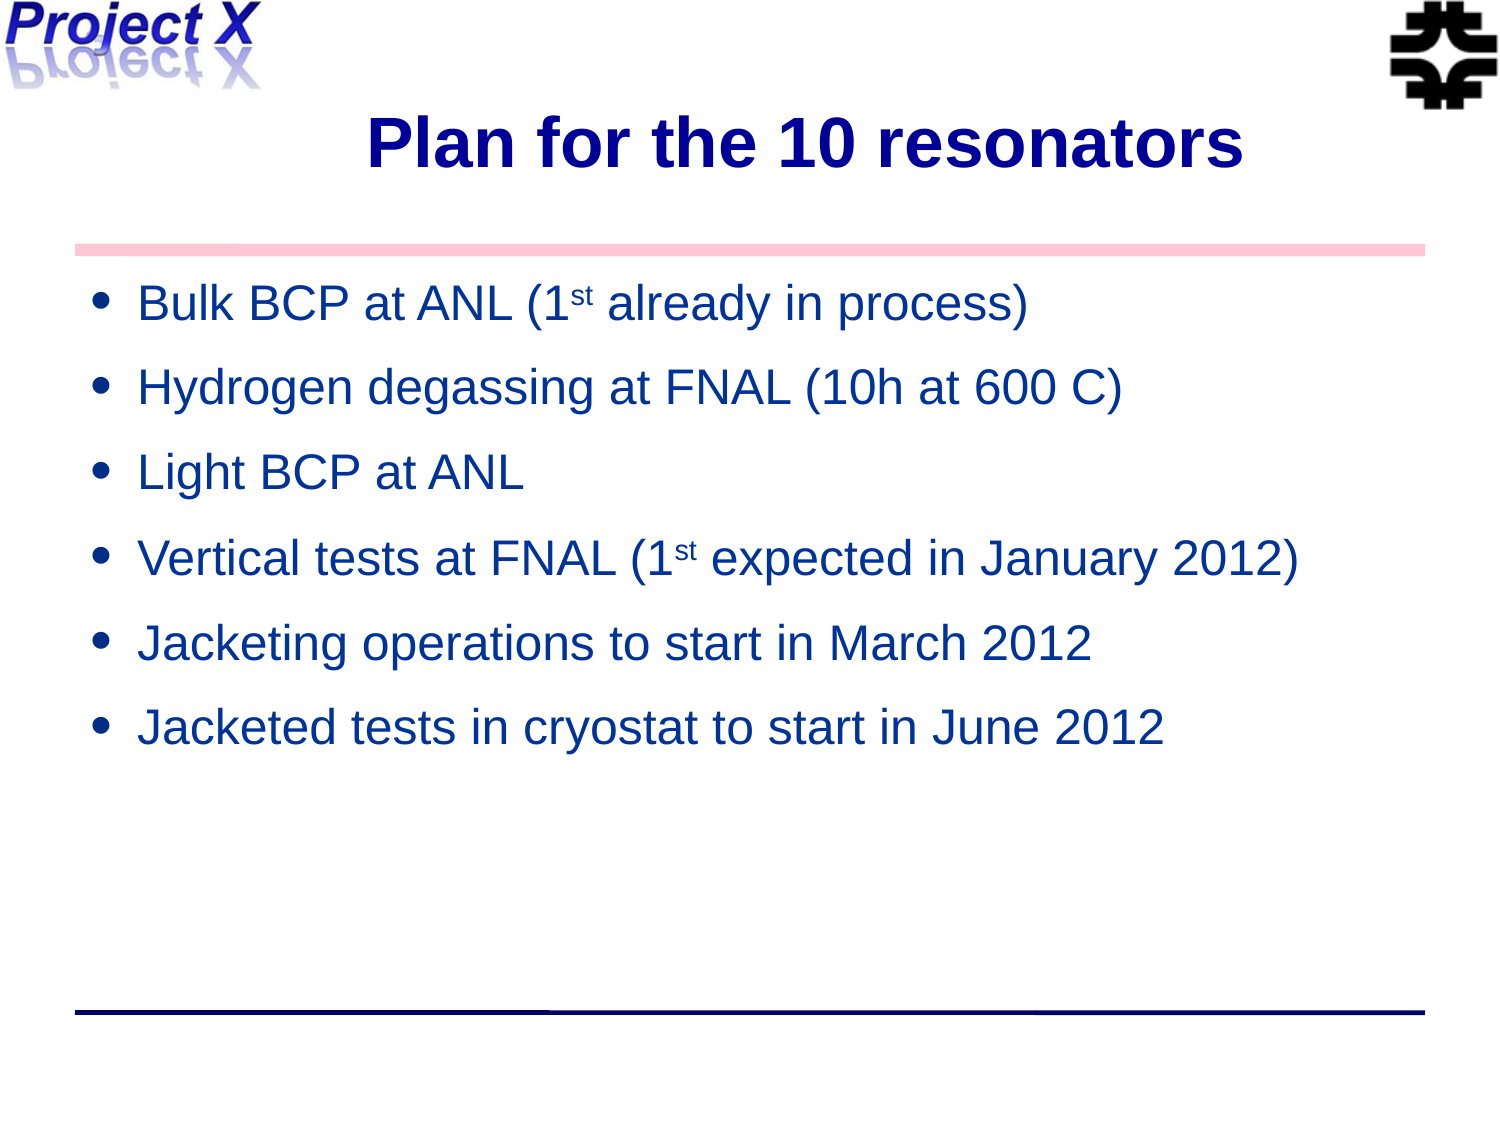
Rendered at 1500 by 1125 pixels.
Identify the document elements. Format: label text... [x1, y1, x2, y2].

picture [0, 0, 263, 94]
picture [1387, 0, 1500, 113]
title Plan for the 10 resonators [350, 45, 1263, 233]
list Bulk BCP at ANL (1st already in process) Hydrogen degassing at FNAL (10h at 600 C) Light BCP at ANL Vertical tests at FNAL (1st expected in January 2012) Jacketing operations to start in March 2012 Jacketed tests in cryostat to start in June 2012 [75, 262, 1425, 1005]
